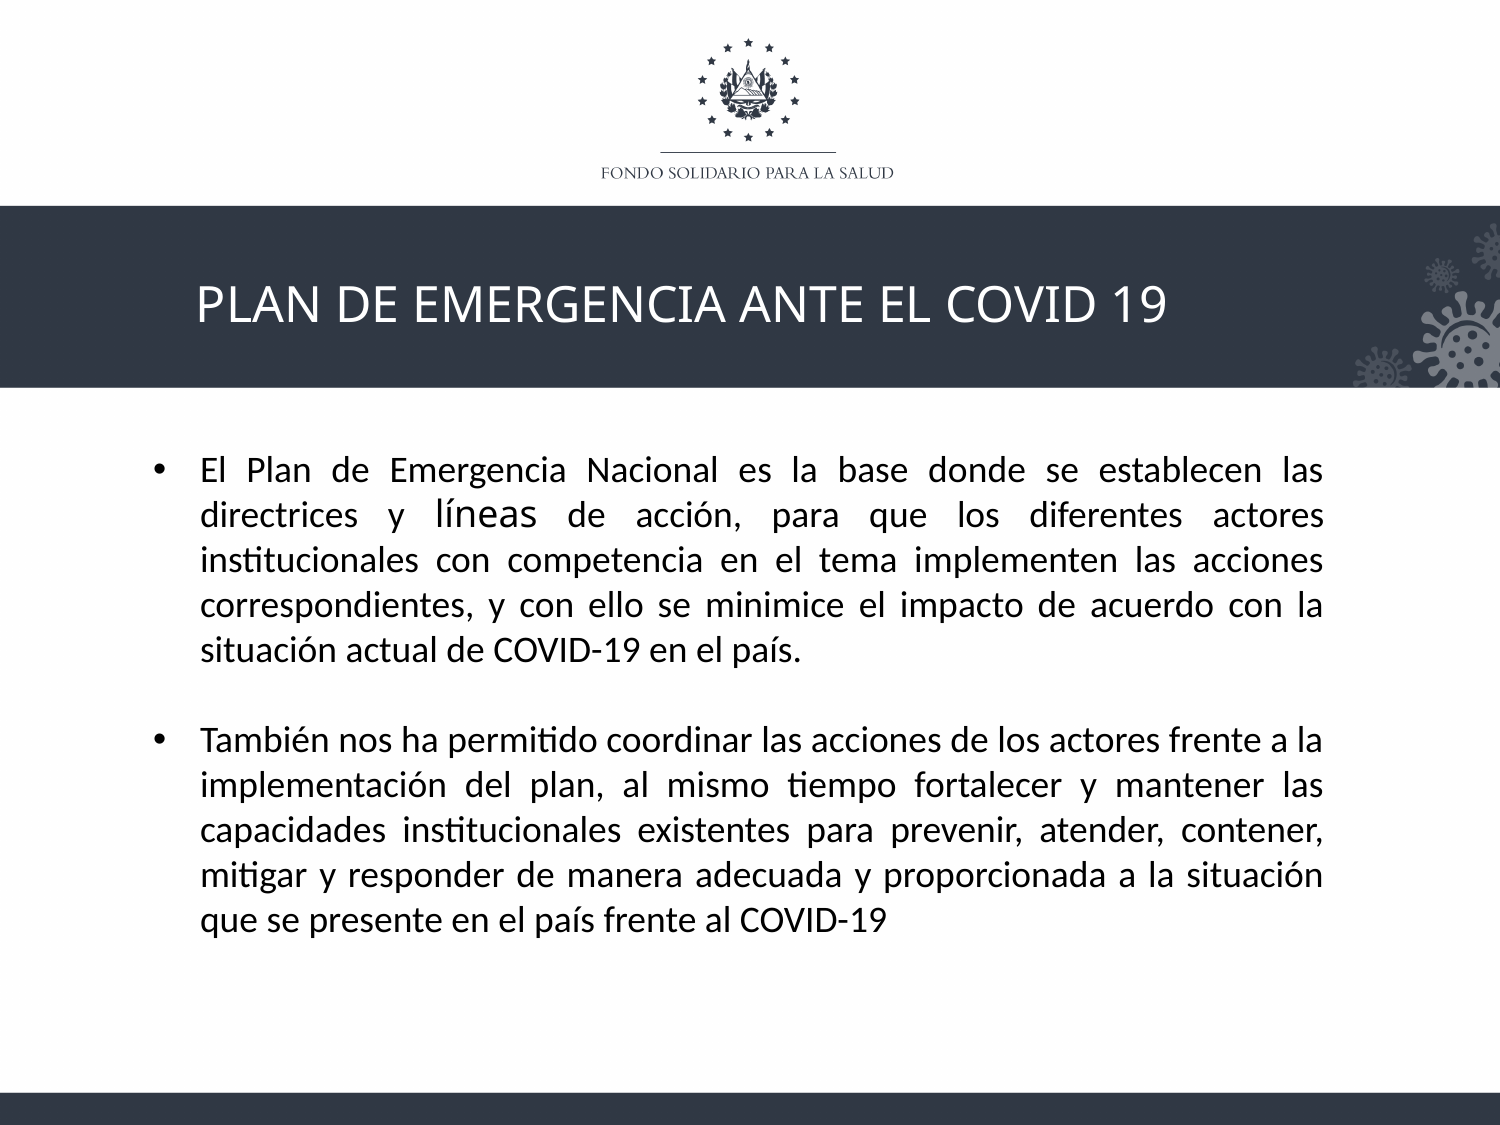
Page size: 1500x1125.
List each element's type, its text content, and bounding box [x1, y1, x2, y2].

text_box PLAN DE EMERGENCIA ANTE EL COVID 19 [180, 227, 1500, 379]
text_box El Plan de Emergencia Nacional es la base donde se establecen las directrices y líneas de acción, para que los diferentes actores institucionales con competencia en el tema implementen las acciones correspondientes, y con ello se minimice el impacto de acuerdo con la situación actual de COVID-19 en el país. También nos ha permitido coordinar las acciones de los actores frente a la implementación del plan, al mismo tiempo fortalecer y mantener las capacidades institucionales existentes para prevenir, atender, contener, mitigar y responder de manera adecuada y proporcionada a la situación que se presente en el país frente al COVID-19 [138, 438, 1340, 993]
picture [0, 0, 1500, 1125]
